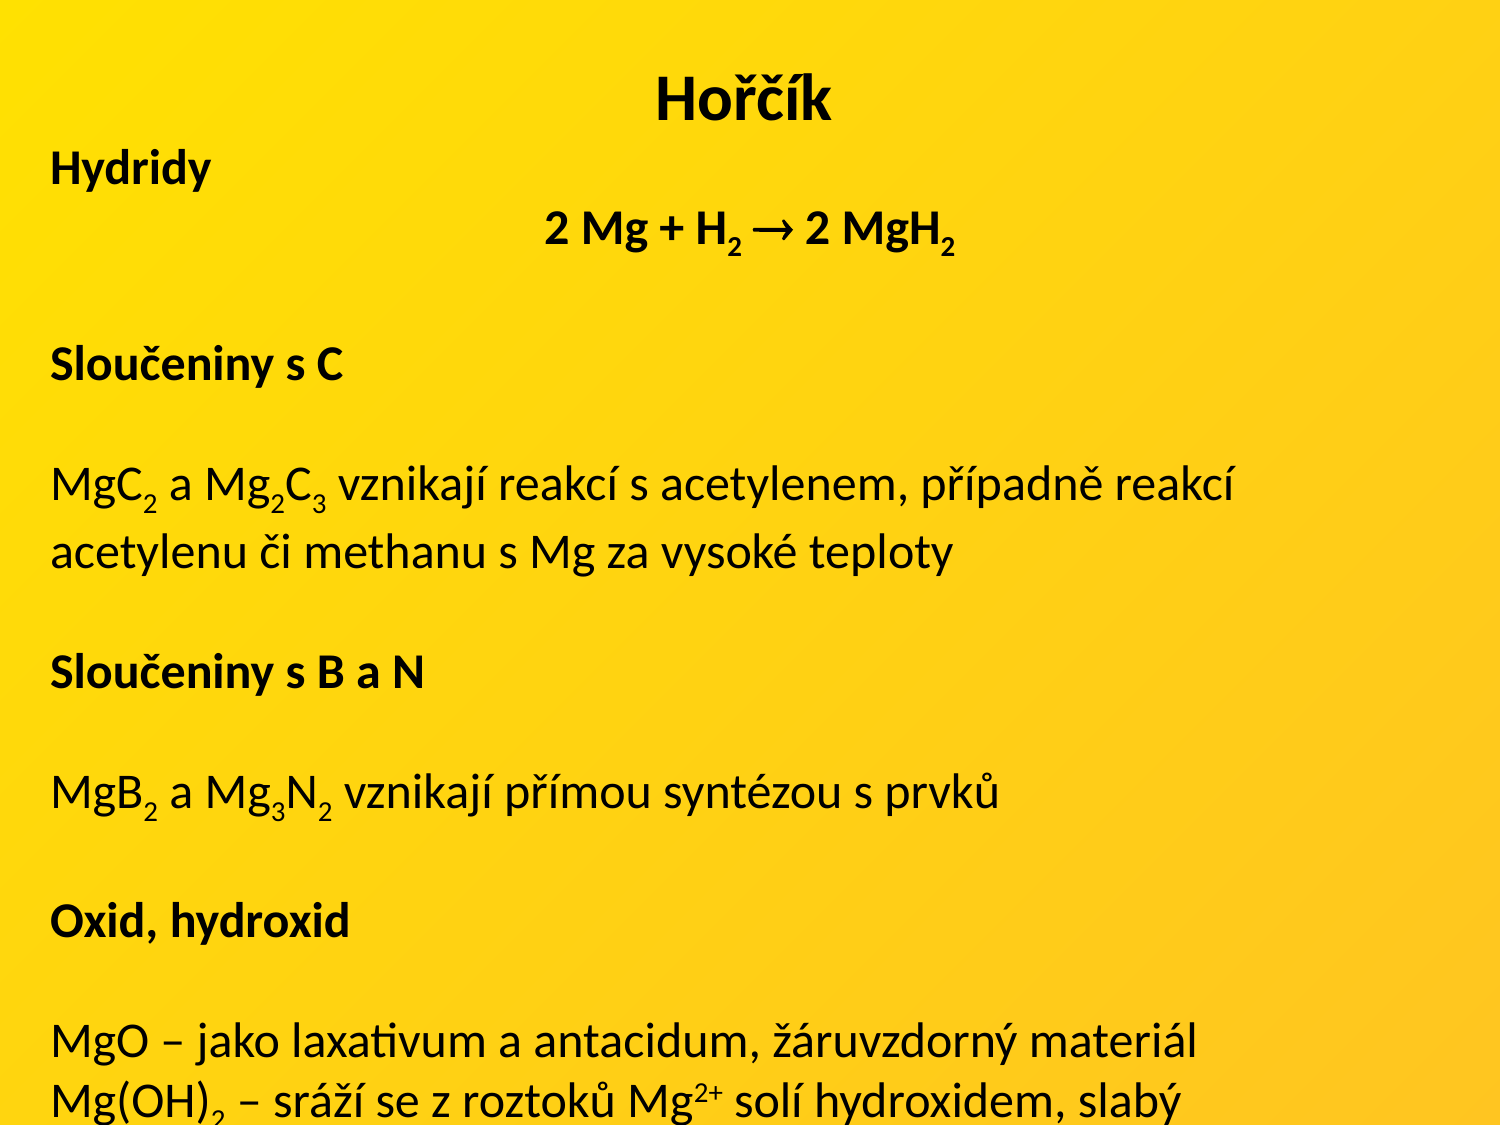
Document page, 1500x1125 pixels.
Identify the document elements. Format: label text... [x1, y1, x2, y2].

text_box Hořčík Hydridy 2 Mg + H2  2 MgH2 Sloučeniny s C MgC2 a Mg2C3 vznikají reakcí s acetylenem, případně reakcí acetylenu či methanu s Mg za vysoké teploty Sloučeniny s B a N MgB2 a Mg3N2 vznikají přímou syntézou s prvků Oxid, hydroxid MgO – jako laxativum a antacidum, žáruvzdorný materiál Mg(OH)2 – sráží se z roztoků Mg2+ solí hydroxidem, slabý [35, 46, 1454, 1125]
